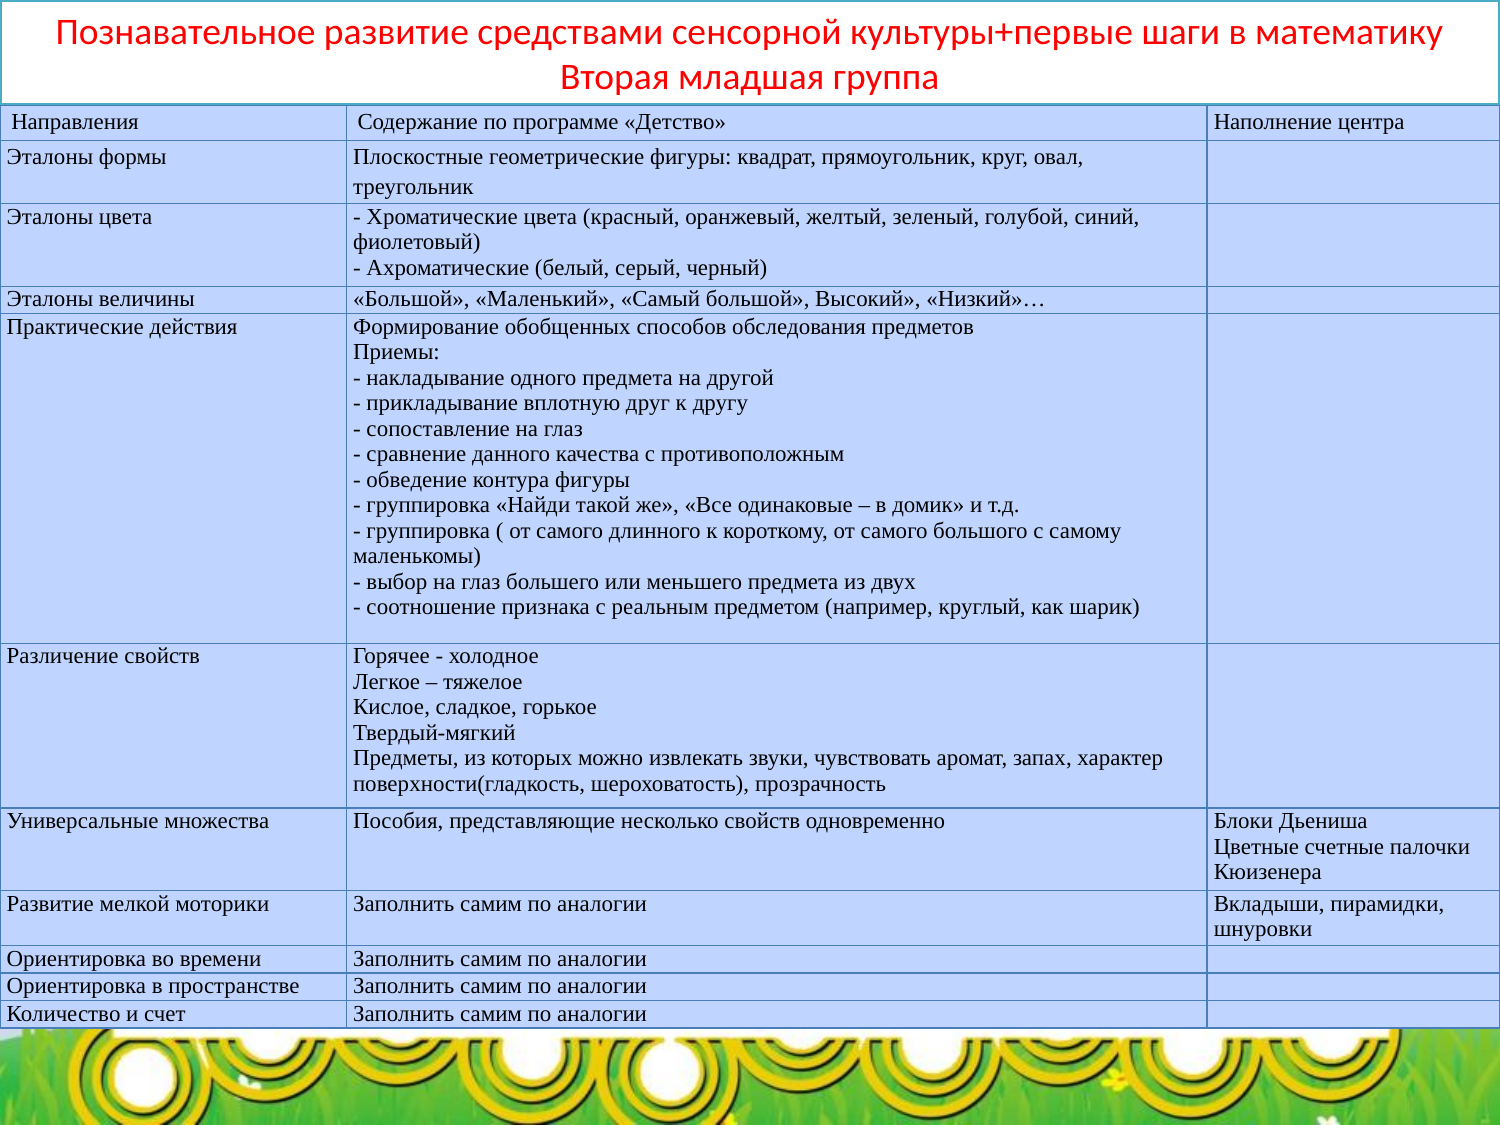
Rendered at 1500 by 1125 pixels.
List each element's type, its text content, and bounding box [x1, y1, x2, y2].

table_cell [1208, 974, 1499, 1000]
table_cell Развитие мелкой моторики [1, 891, 346, 945]
table_header Наполнение центра [1208, 106, 1499, 140]
table_cell Формирование обобщенных способов обследования предметов Приемы: - накладывание одного предмета на другой - прикладывание вплотную друг к другу - сопоставление на глаз - сравнение данного качества с противоположным - обведение контура фигуры - группировка «Найди такой же», «Все одинаковые – в домик» и т.д. - группировка ( от самого длинного к короткому, от самого большого с самому маленькомы) - выбор на глаз большего или меньшего предмета из двух - соотношение признака с реальным предметом (например, круглый, как шарик) [347, 314, 1206, 643]
table_cell Вкладыши, пирамидки, шнуровки [1208, 891, 1499, 945]
table_cell Ориентировка в пространстве [1, 974, 346, 1000]
table_cell Различение свойств [1, 644, 346, 807]
table_cell Эталоны формы [1, 141, 346, 203]
table_header Направления [1, 106, 346, 140]
table_cell [1208, 644, 1499, 807]
table_cell Ориентировка во времени [1, 946, 346, 972]
table_cell Заполнить самим по аналогии [347, 974, 1206, 1000]
table_cell [1208, 287, 1499, 313]
table_cell Горячее - холодное Легкое – тяжелое Кислое, сладкое, горькое Твердый-мягкий Предметы, из которых можно извлекать звуки, чувствовать аромат, запах, характер поверхности(гладкость, шероховатость), прозрачность [347, 644, 1206, 807]
table_cell [1208, 204, 1499, 286]
table_cell «Большой», «Маленький», «Самый большой», Высокий», «Низкий»… [347, 287, 1206, 313]
table_cell Эталоны величины [1, 287, 346, 313]
table_cell Заполнить самим по аналогии [347, 891, 1206, 945]
picture [0, 1029, 1500, 1125]
table_header Содержание по программе «Детство» [347, 106, 1206, 140]
table_cell Блоки Дьениша Цветные счетные палочки Кюизенера [1208, 809, 1499, 890]
table_cell Эталоны цвета [1, 204, 346, 286]
table_cell [1208, 141, 1499, 203]
table_cell Пособия, представляющие несколько свойств одновременно [347, 809, 1206, 890]
text_box Познавательное развитие средствами сенсорной культуры+первые шаги в математику Вторая младшая группа [0, 0, 1500, 105]
table_cell Заполнить самим по аналогии [347, 946, 1206, 972]
table_cell [1208, 946, 1499, 972]
table_cell Практические действия [1, 314, 346, 643]
table_cell [1208, 1001, 1499, 1027]
table_cell [1208, 314, 1499, 643]
table_cell Количество и счет [1, 1001, 346, 1027]
table_cell Плоскостные геометрические фигуры: квадрат, прямоугольник, круг, овал, треугольник [347, 141, 1206, 203]
table_cell - Хроматические цвета (красный, оранжевый, желтый, зеленый, голубой, синий, фиолетовый) - Ахроматические (белый, серый, черный) [347, 204, 1206, 286]
table_cell Универсальные множества [1, 809, 346, 890]
table_cell Заполнить самим по аналогии [347, 1001, 1206, 1027]
